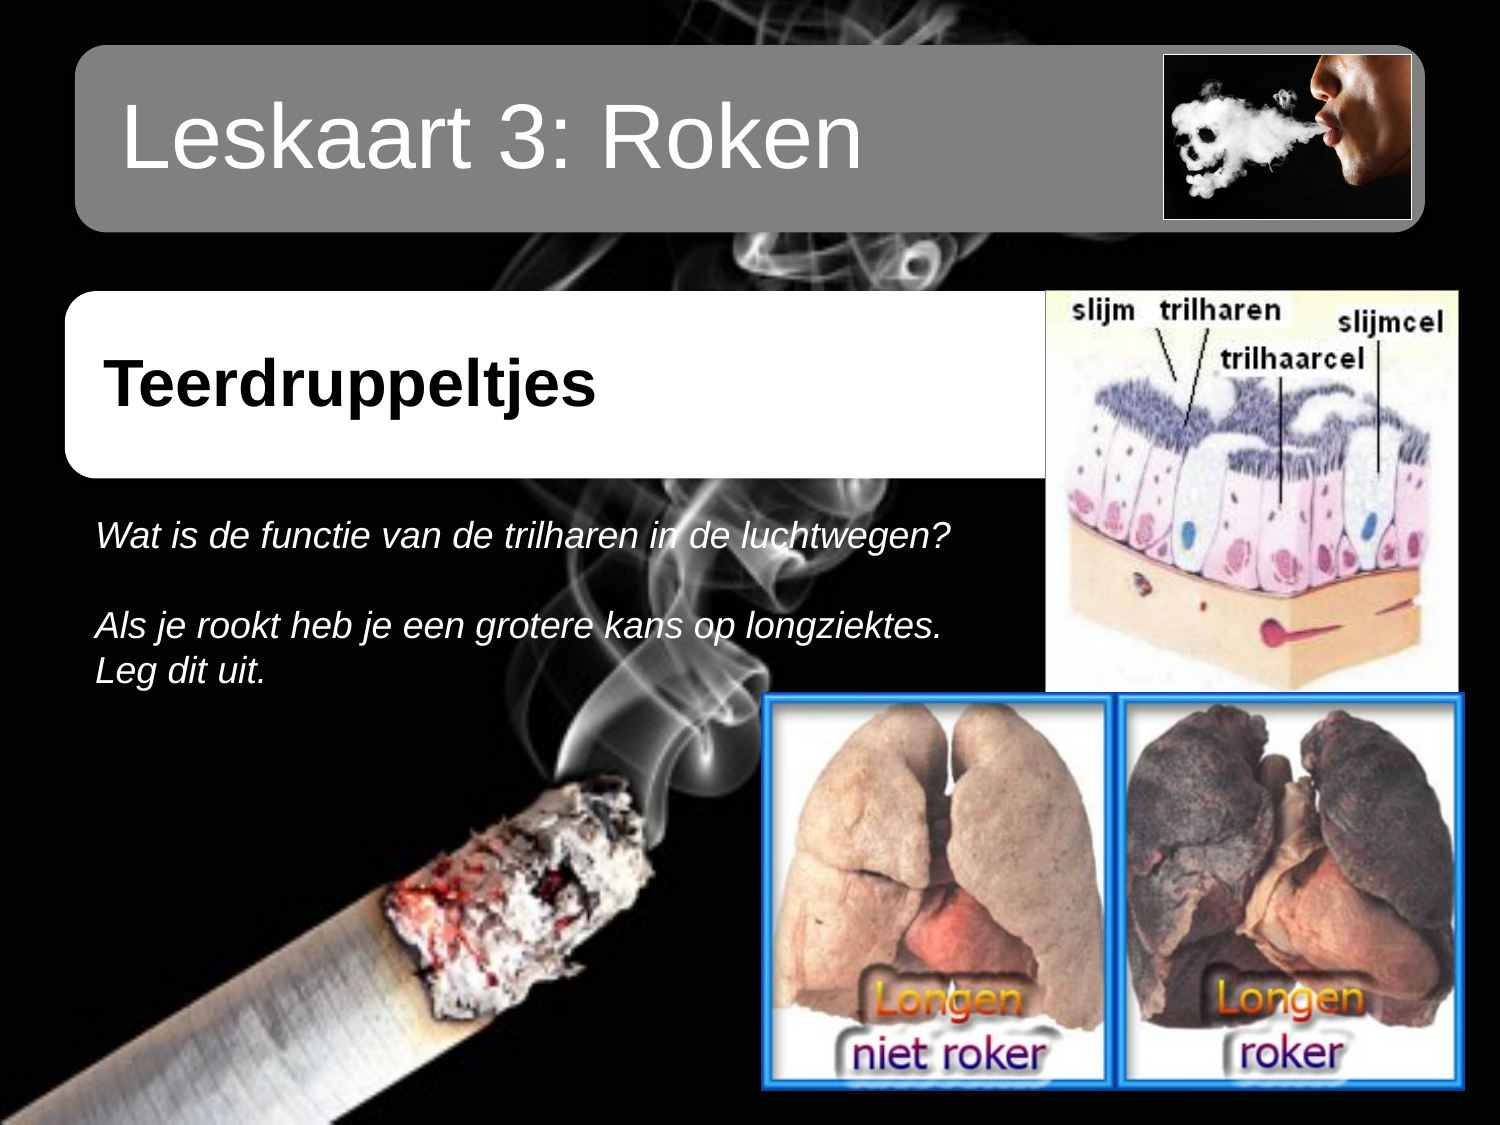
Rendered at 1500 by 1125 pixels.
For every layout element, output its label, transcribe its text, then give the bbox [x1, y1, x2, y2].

text_box Wat is de functie van de trilharen in de luchtwegen? Als je rookt heb je een grotere kans op longziektes. Leg dit uit. [80, 503, 970, 744]
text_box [64, 290, 1044, 480]
picture [0, 0, 1500, 1125]
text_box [74, 44, 1426, 233]
